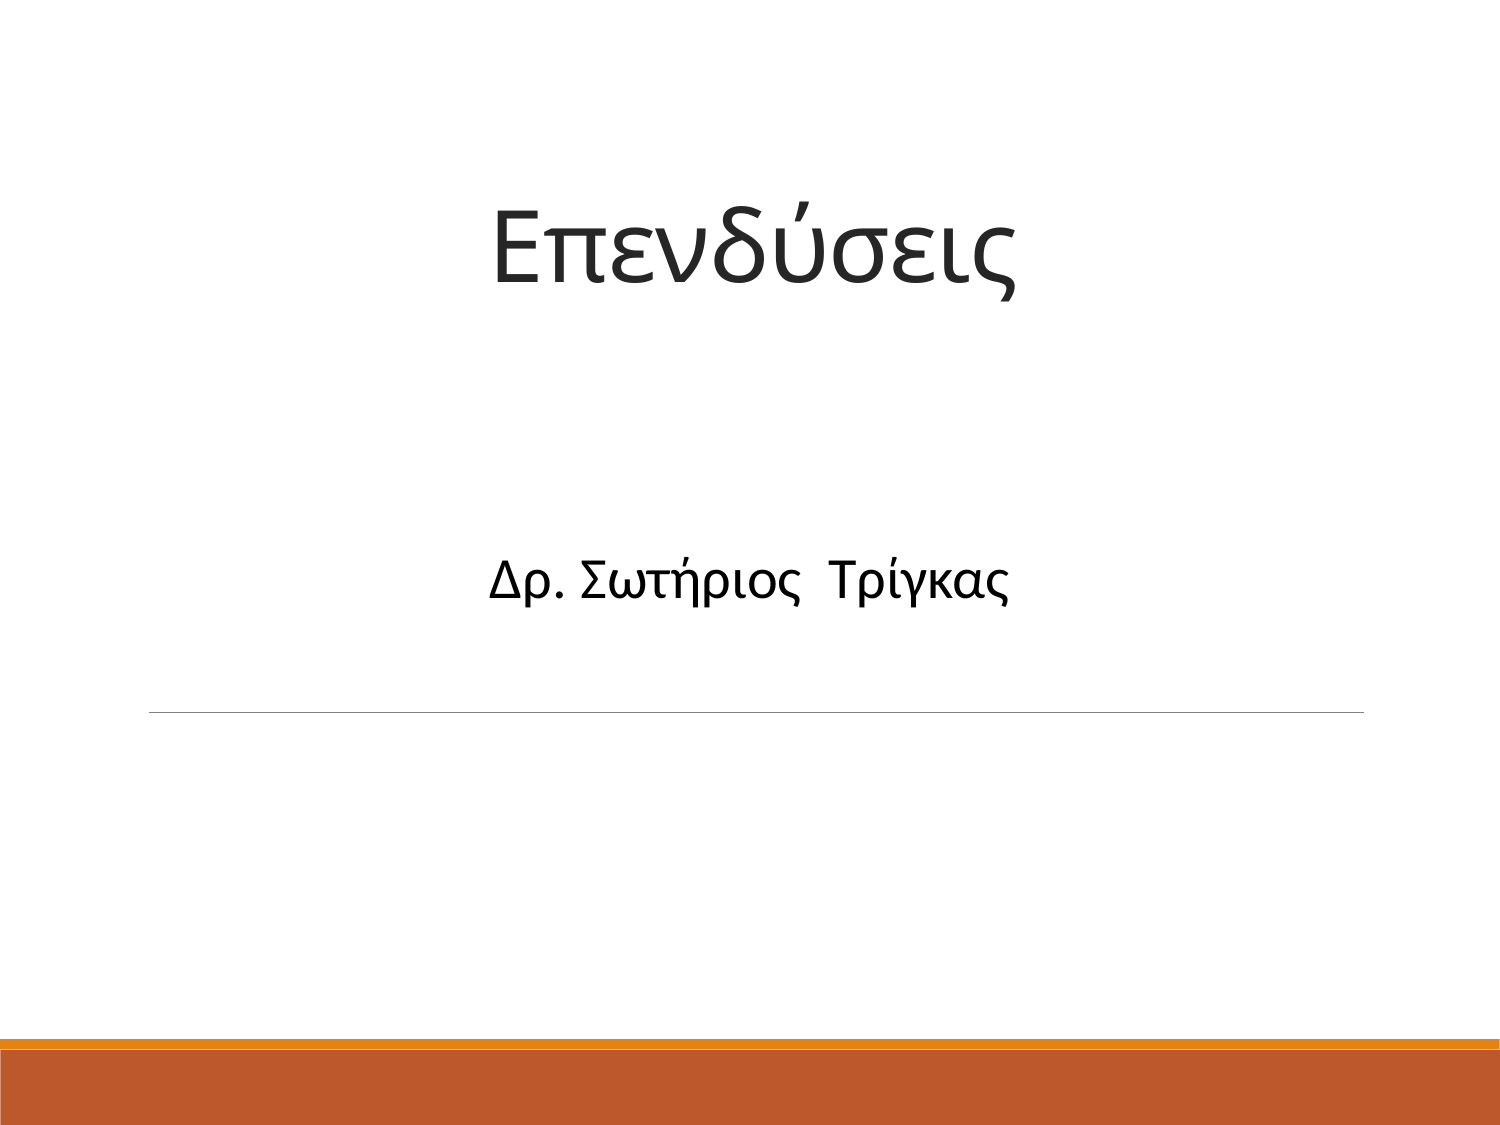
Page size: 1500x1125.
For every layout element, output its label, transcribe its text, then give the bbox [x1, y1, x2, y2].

text_box Δρ. Σωτήριος Τρίγκας [374, 532, 1125, 618]
title Επενδύσεις [135, 124, 1373, 338]
